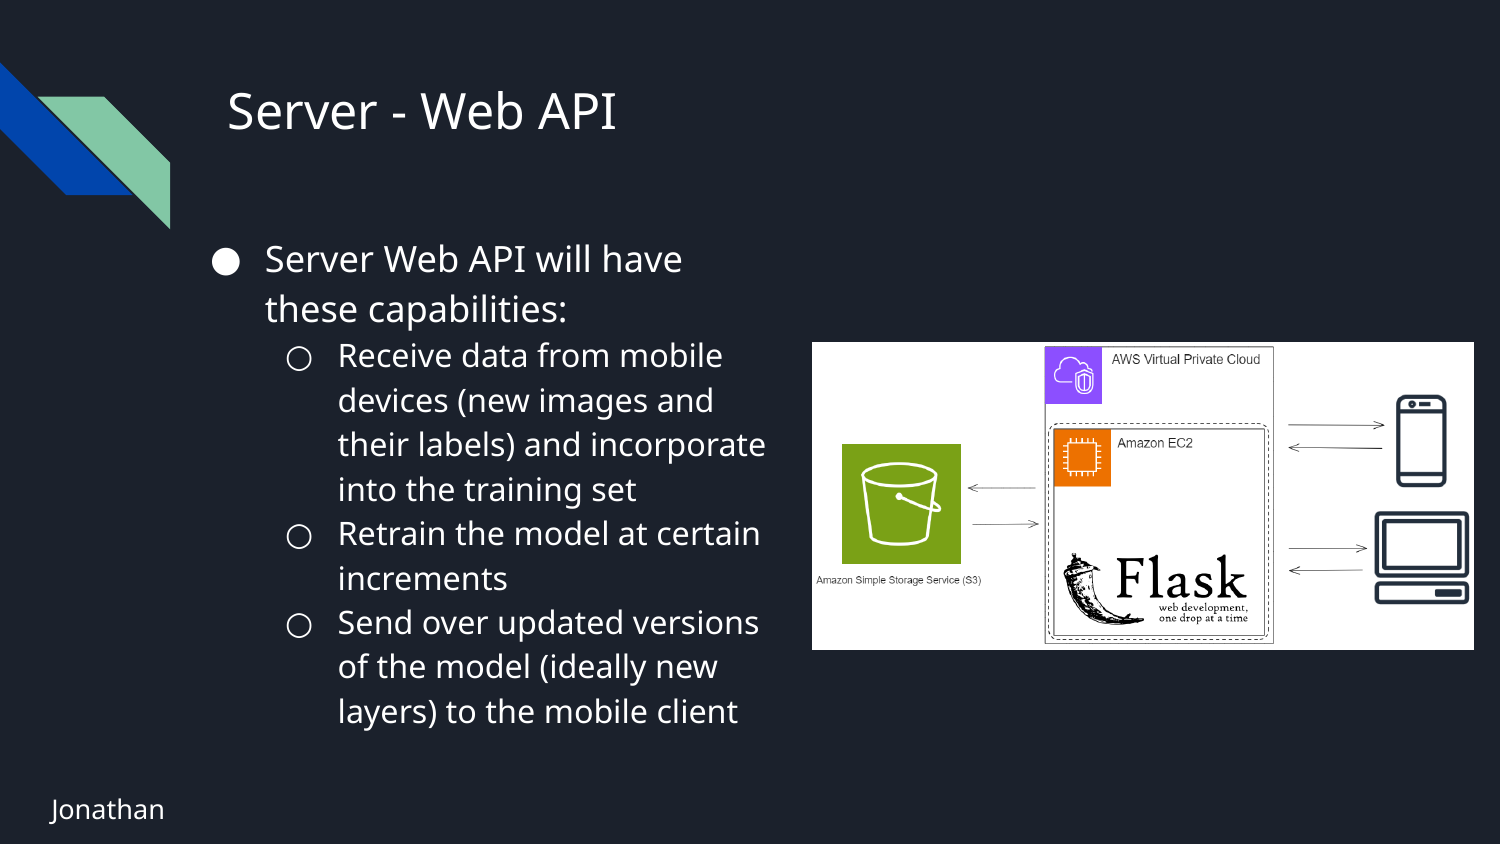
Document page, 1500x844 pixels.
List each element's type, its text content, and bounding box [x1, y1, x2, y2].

title Server - Web API [212, 64, 1368, 215]
text_box Jonathan [36, 777, 236, 833]
picture [811, 342, 1474, 650]
list Server Web API will have these capabilities: Receive data from mobile devices (new images and their labels) and incorporate into the training set Retrain the model at certain increments Send over updated versions of the model (ideally new layers) to the mobile client [177, 214, 789, 786]
